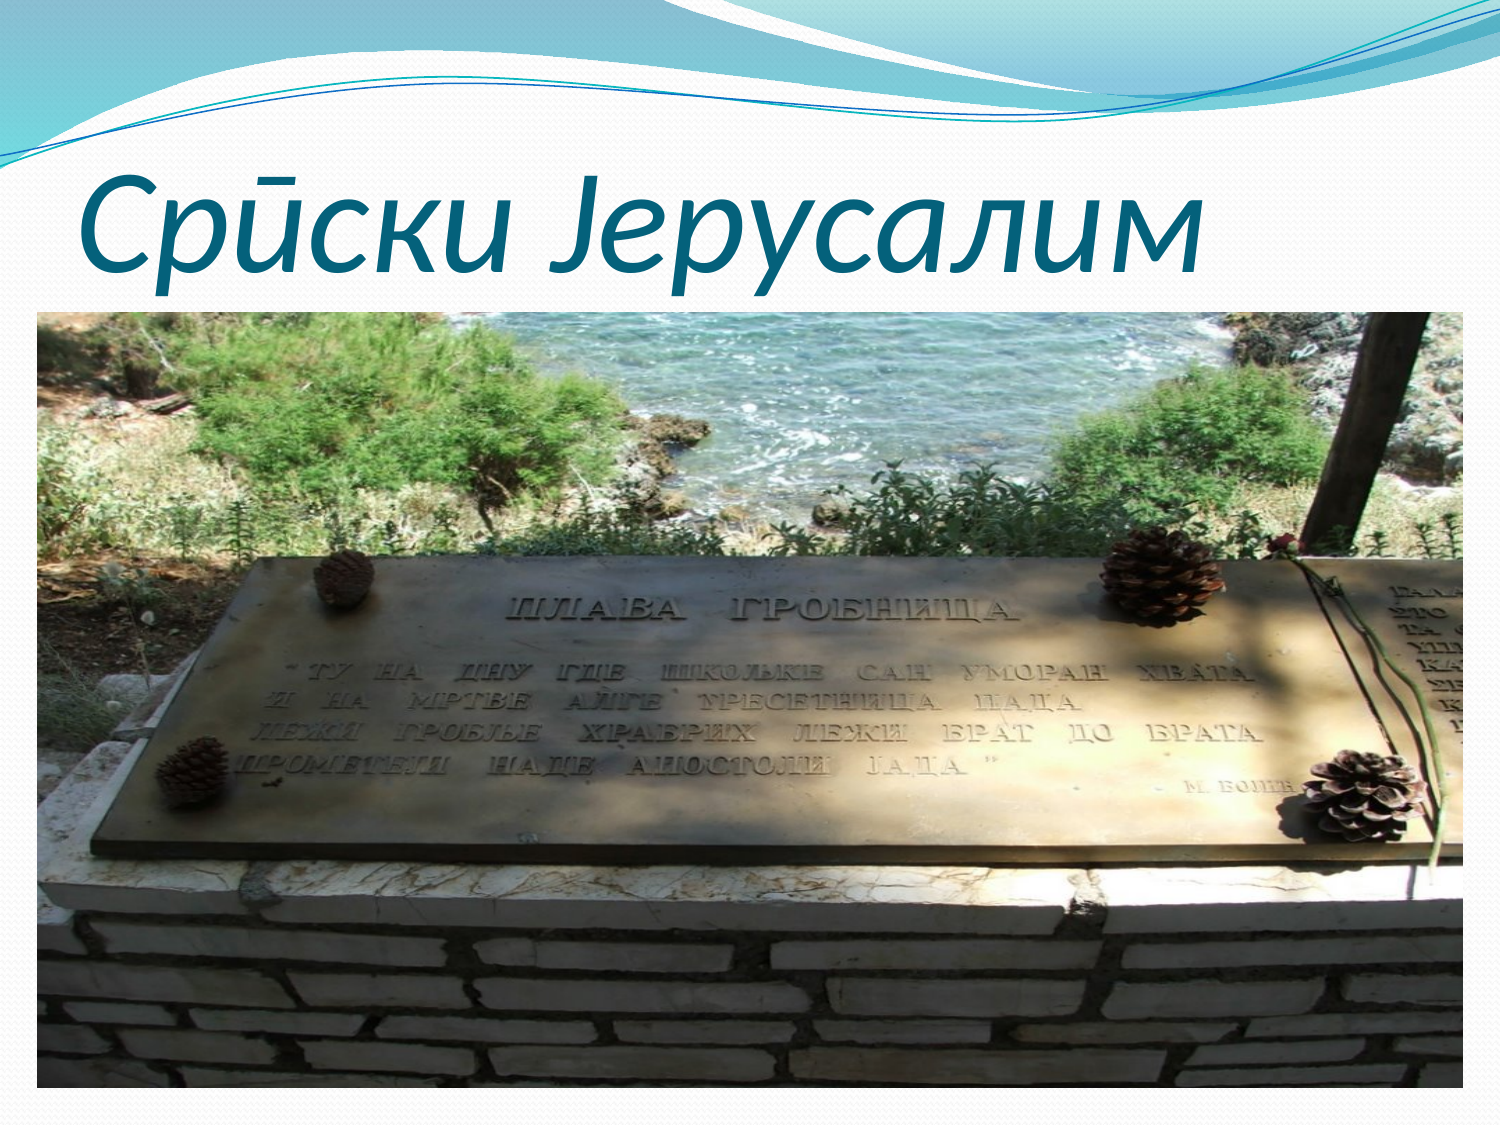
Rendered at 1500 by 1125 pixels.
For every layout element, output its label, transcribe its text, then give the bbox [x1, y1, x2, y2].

picture [37, 312, 1463, 1088]
title Српски Јерусалим [75, 115, 1438, 303]
